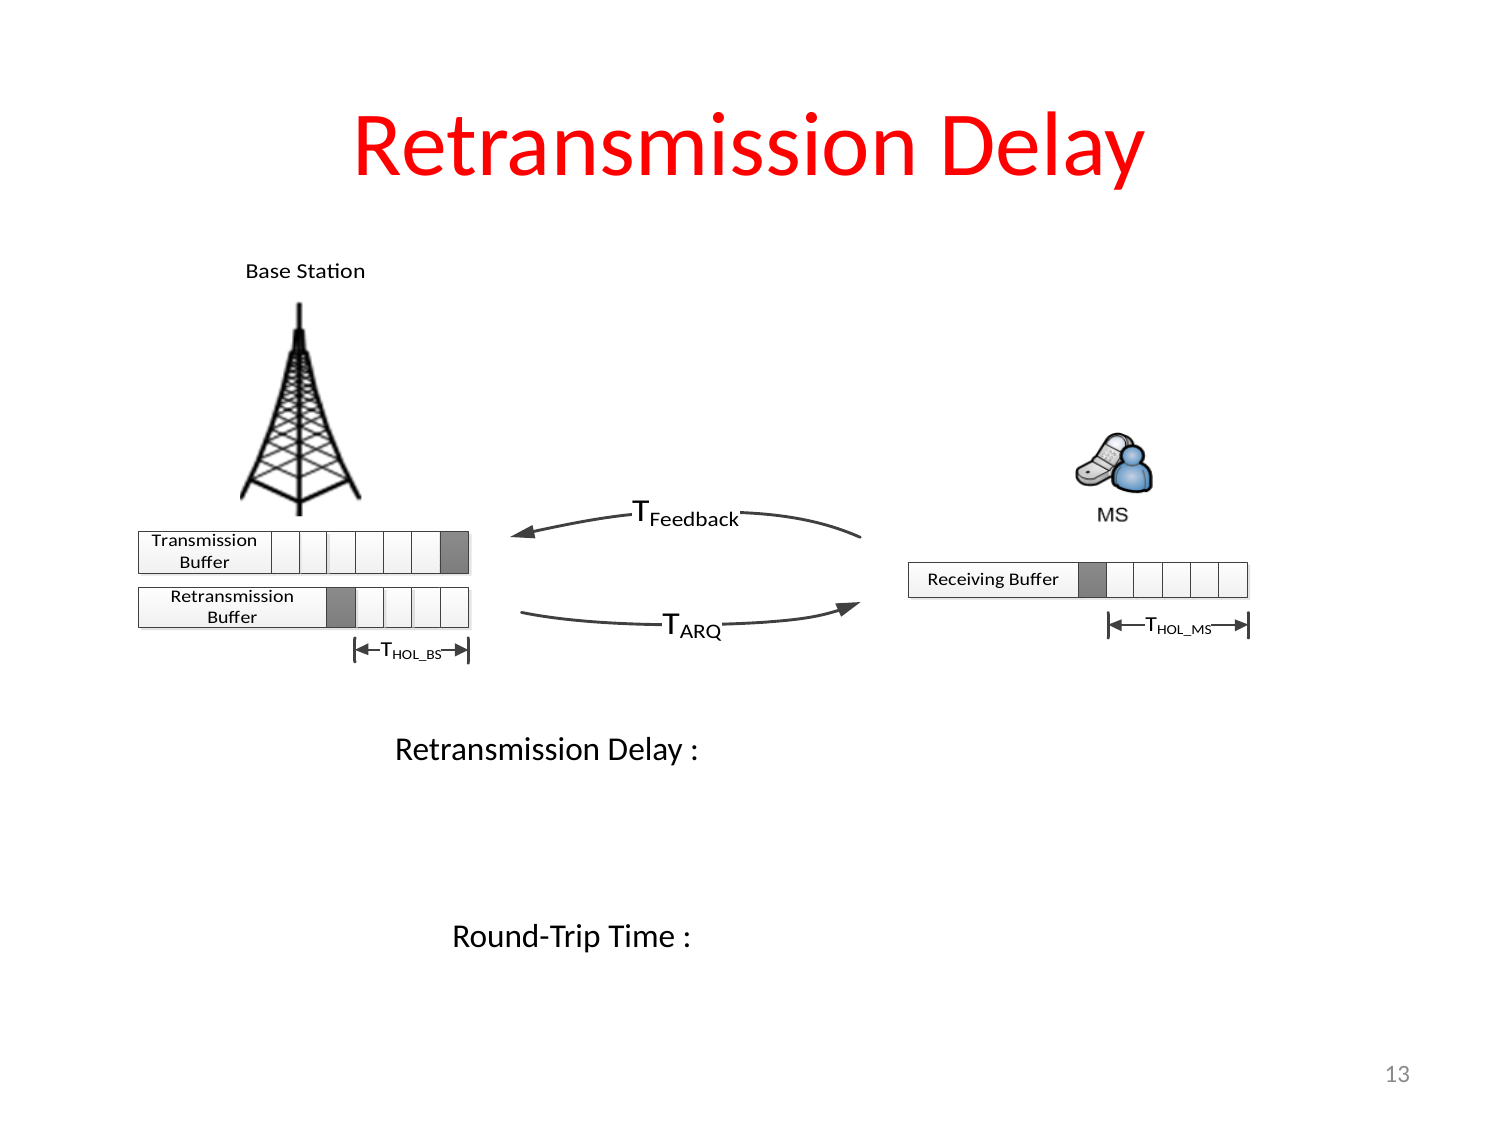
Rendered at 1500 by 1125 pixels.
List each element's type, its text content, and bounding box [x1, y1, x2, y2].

slide_number 13 [1074, 1042, 1425, 1103]
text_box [135, 255, 1464, 766]
title Retransmission Delay [75, 45, 1425, 233]
